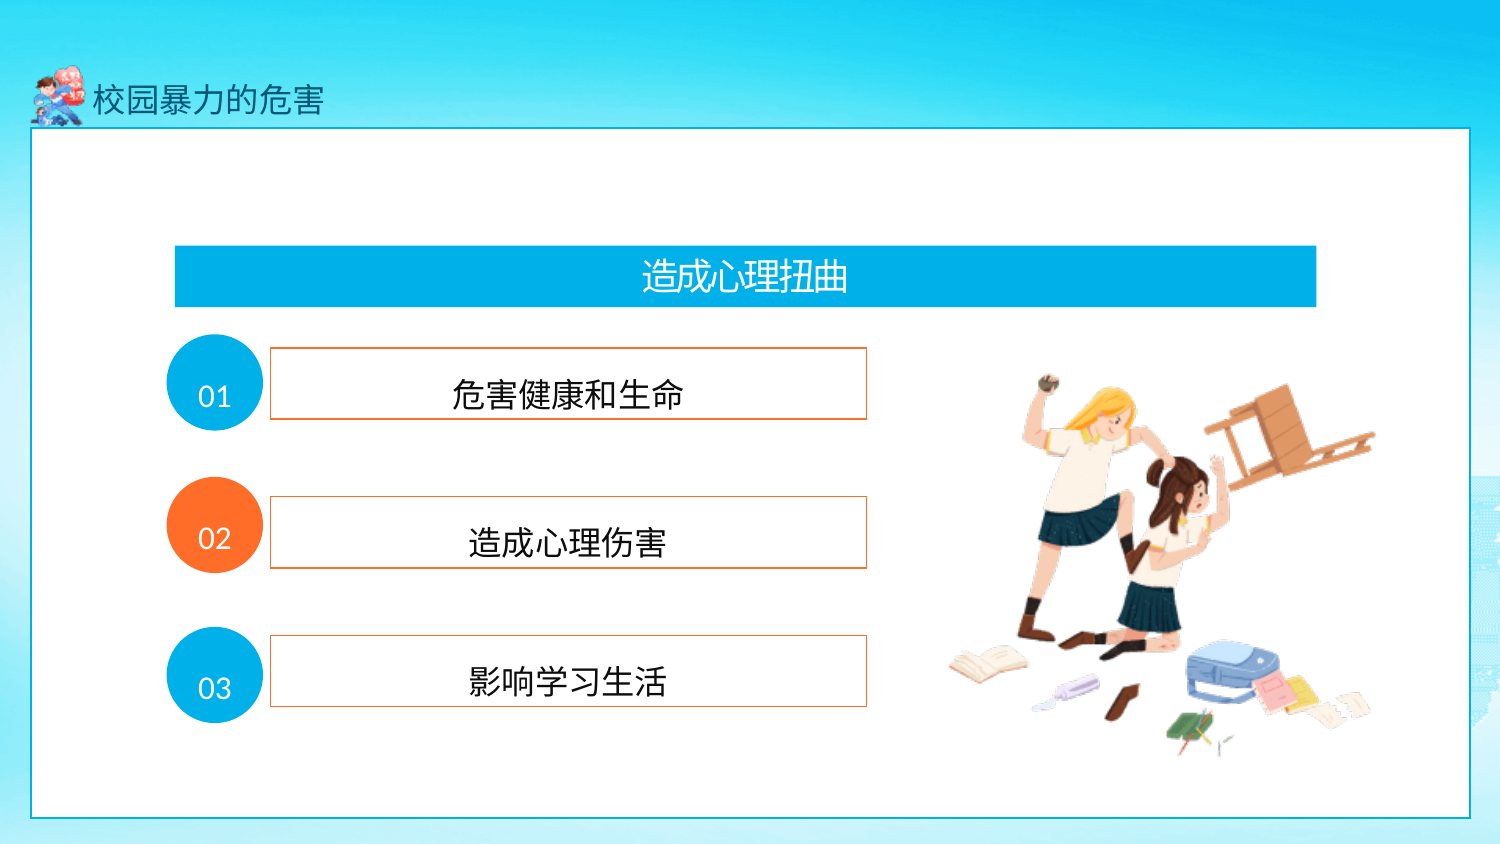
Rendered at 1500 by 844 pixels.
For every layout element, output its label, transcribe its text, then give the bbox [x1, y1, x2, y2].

picture [0, 0, 1500, 844]
text_box 造成心理扭曲 [174, 245, 1317, 308]
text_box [166, 334, 867, 724]
